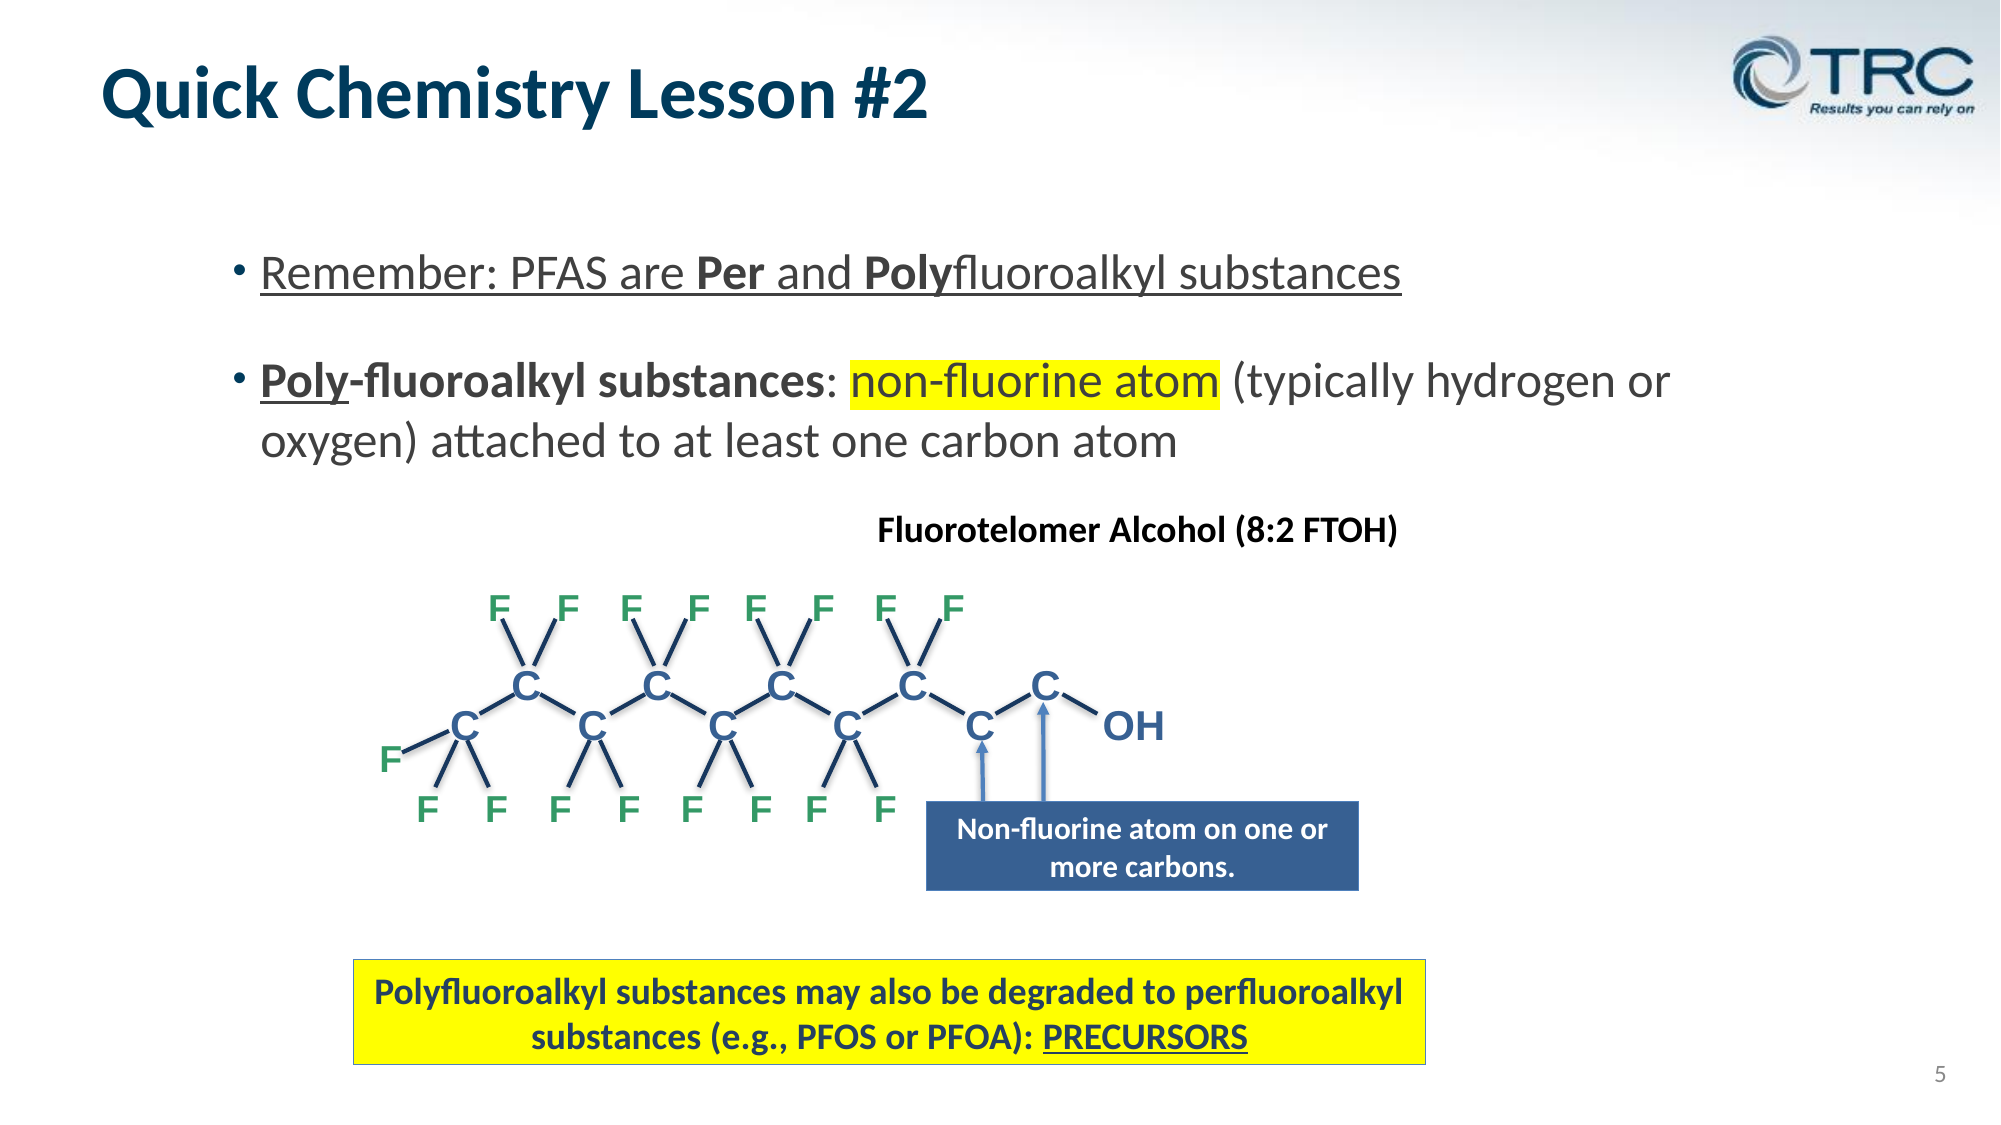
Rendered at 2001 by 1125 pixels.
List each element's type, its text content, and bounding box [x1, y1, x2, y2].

text_box Polyfluoroalkyl substances may also be degraded to perfluoroalkyl substances (e.g., PFOS or PFOA): PRECURSORS [353, 959, 1426, 1065]
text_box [364, 497, 1469, 893]
picture [393, 0, 2000, 1125]
text_box Poly-fluoroalkyl substances: non-fluorine atom (typically hydrogen or oxygen) attached to at least one carbon atom [217, 339, 1747, 470]
text_box Remember: PFAS are Per and Polyfluoroalkyl substances [217, 232, 1747, 314]
title Quick Chemistry Lesson #2 [86, 36, 1645, 147]
slide_number 5 [1495, 1042, 1962, 1103]
